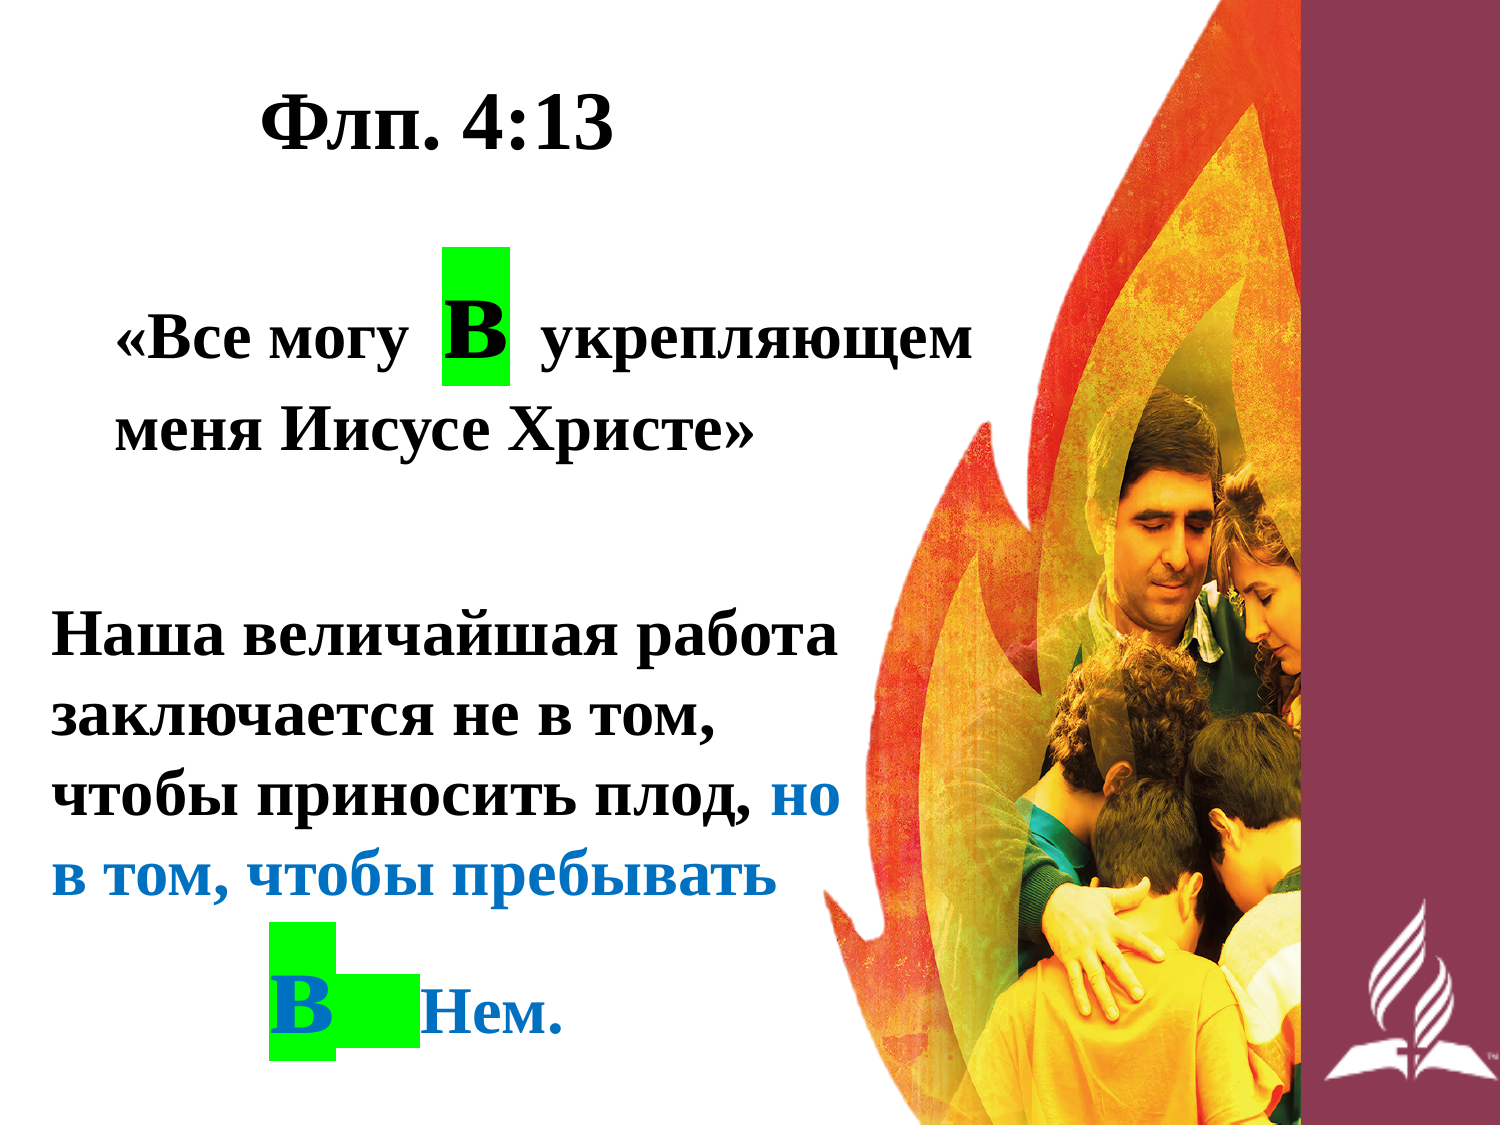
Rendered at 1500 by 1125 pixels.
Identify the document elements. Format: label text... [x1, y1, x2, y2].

text_box Наша величайшая работа заключается не в том, чтобы приносить плод, но в том, чтобы пребывать в Нем. [36, 581, 811, 1066]
picture [811, 0, 1500, 1125]
text_box Флп. 4:13 «Все могу в укрепляющем меня Иисусе Христе» [99, 58, 811, 539]
